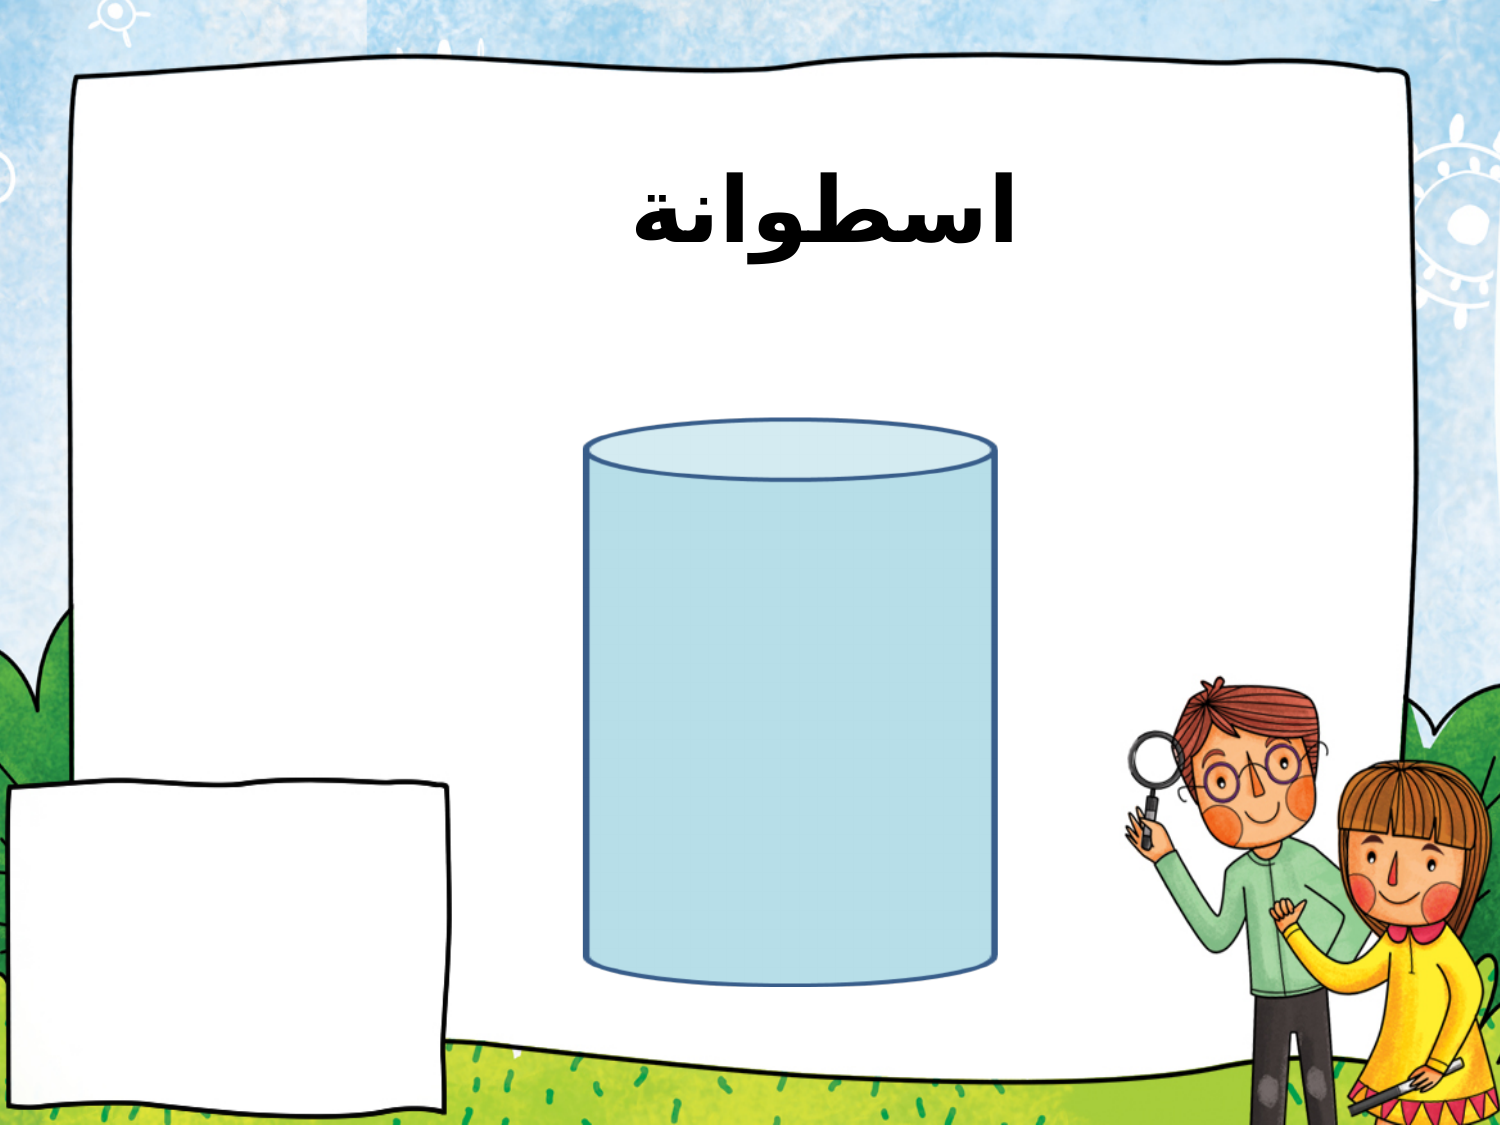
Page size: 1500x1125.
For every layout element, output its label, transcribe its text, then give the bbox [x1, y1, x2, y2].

picture [0, 0, 1500, 1125]
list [505, 493, 1075, 910]
title اسطوانة [150, 45, 1500, 368]
